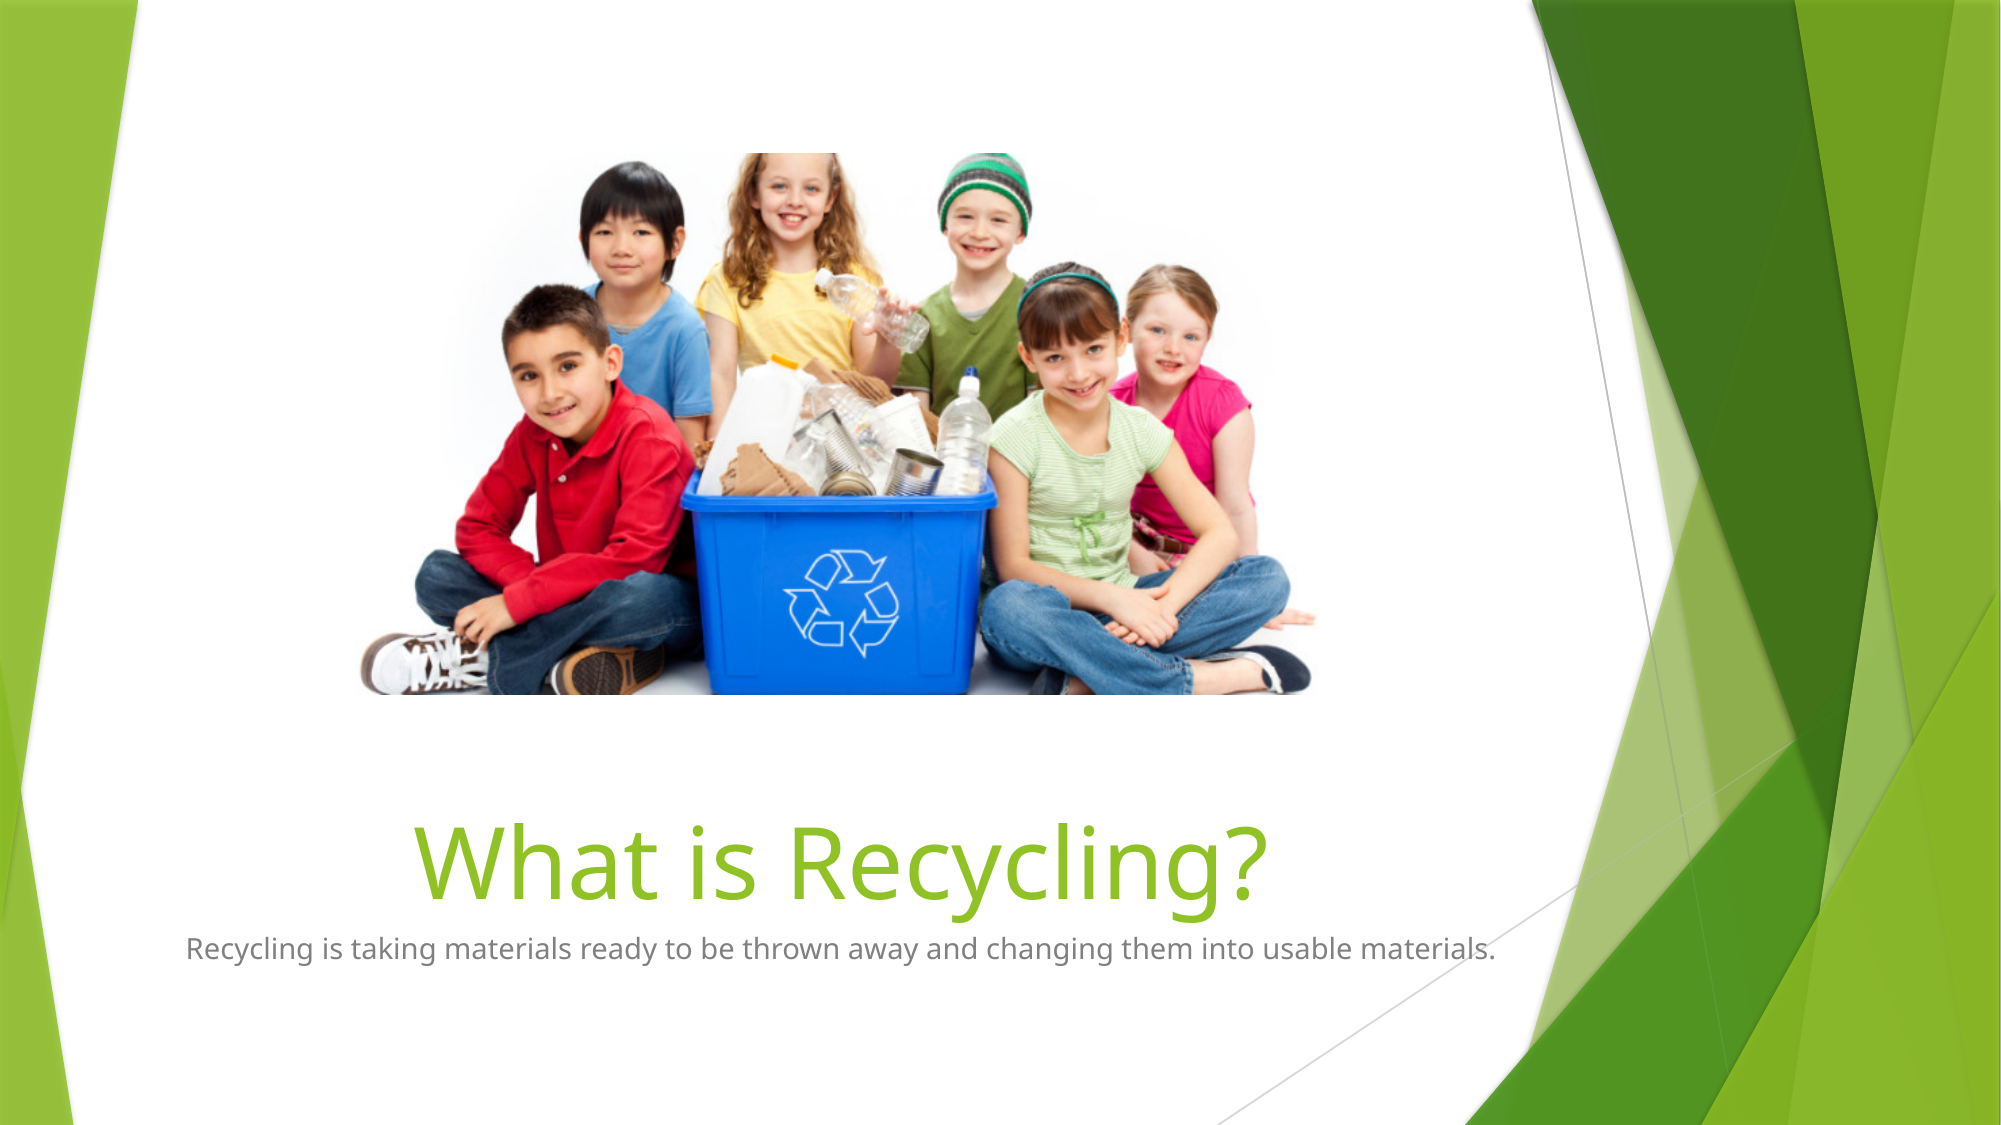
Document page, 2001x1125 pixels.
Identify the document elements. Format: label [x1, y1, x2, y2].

list [344, 152, 1339, 695]
text_box [0, 0, 2000, 1125]
